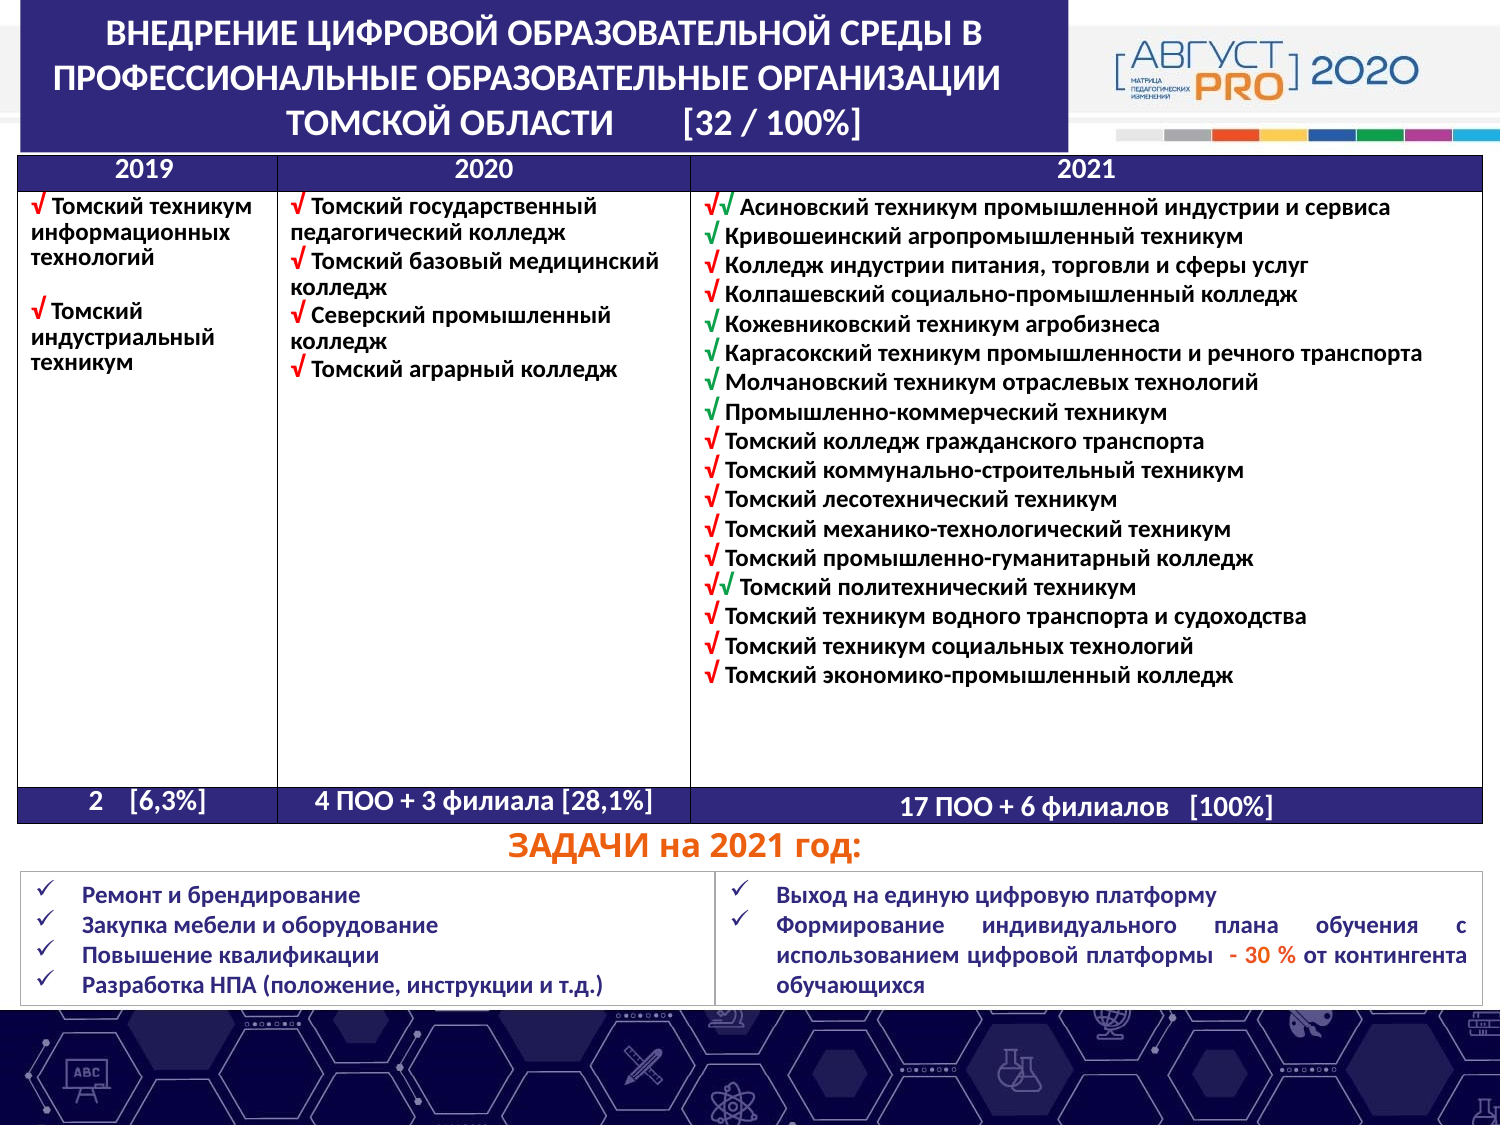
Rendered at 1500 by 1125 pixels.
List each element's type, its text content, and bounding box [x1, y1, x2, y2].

picture [0, 0, 1500, 1125]
text_box Выход на единую цифровую платформу Формирование индивидуального плана обучения с использованием цифровой платформы - 30 % от контингента обучающихся [714, 871, 1483, 1006]
text_box Ремонт и брендирование Закупка мебели и оборудование Повышение квалификации Разработка НПА (положение, инструкции и т.д.) [20, 871, 714, 1006]
table_cell √ Томский техникум информационных технологий √ Томский индустриальный техникум [18, 192, 277, 787]
table_header 2019 [18, 159, 277, 191]
table_cell √ Томский государственный педагогический колледж √ Томский базовый медицинский колледж √ Северский промышленный колледж √ Томский аграрный колледж 639,8 [278, 192, 690, 787]
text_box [20, 0, 1069, 153]
table_cell 2 [6,3%] [18, 788, 277, 823]
table_cell 17 ПОО + 6 филиалов [100%] [691, 788, 1482, 823]
table_cell √√ Асиновский техникум промышленной индустрии и сервиса √ Кривошеинский агропромышленный техникум √ Колледж индустрии питания, торговли и сферы услуг √ Колпашевский социально-промышленный колледж √ Кожевниковский техникум агробизнеса √ Каргасокский техникум промышленности и речного транспорта √ Молчановский техникум отраслевых технологий √ Промышленно-коммерческий техникум √ Томский колледж гражданского транспорта √ Томский коммунально-строительный техникум √ Томский лесотехнический техникум √ Томский механико-технологический техникум √ Томский промышленно-гуманитарный колледж √√ Томский политехнический техникум √ Томский техникум водного транспорта и судоходства √ Томский техникум социальных технологий √ Томский экономико-промышленный колледж [691, 192, 1482, 787]
table_header 2021 [691, 156, 1482, 191]
table_cell 4 ПОО + 3 филиала [28,1%] [278, 788, 690, 823]
table_header 2020 [278, 161, 690, 191]
text_box ЗАДАЧИ на 2021 год: [492, 816, 877, 872]
